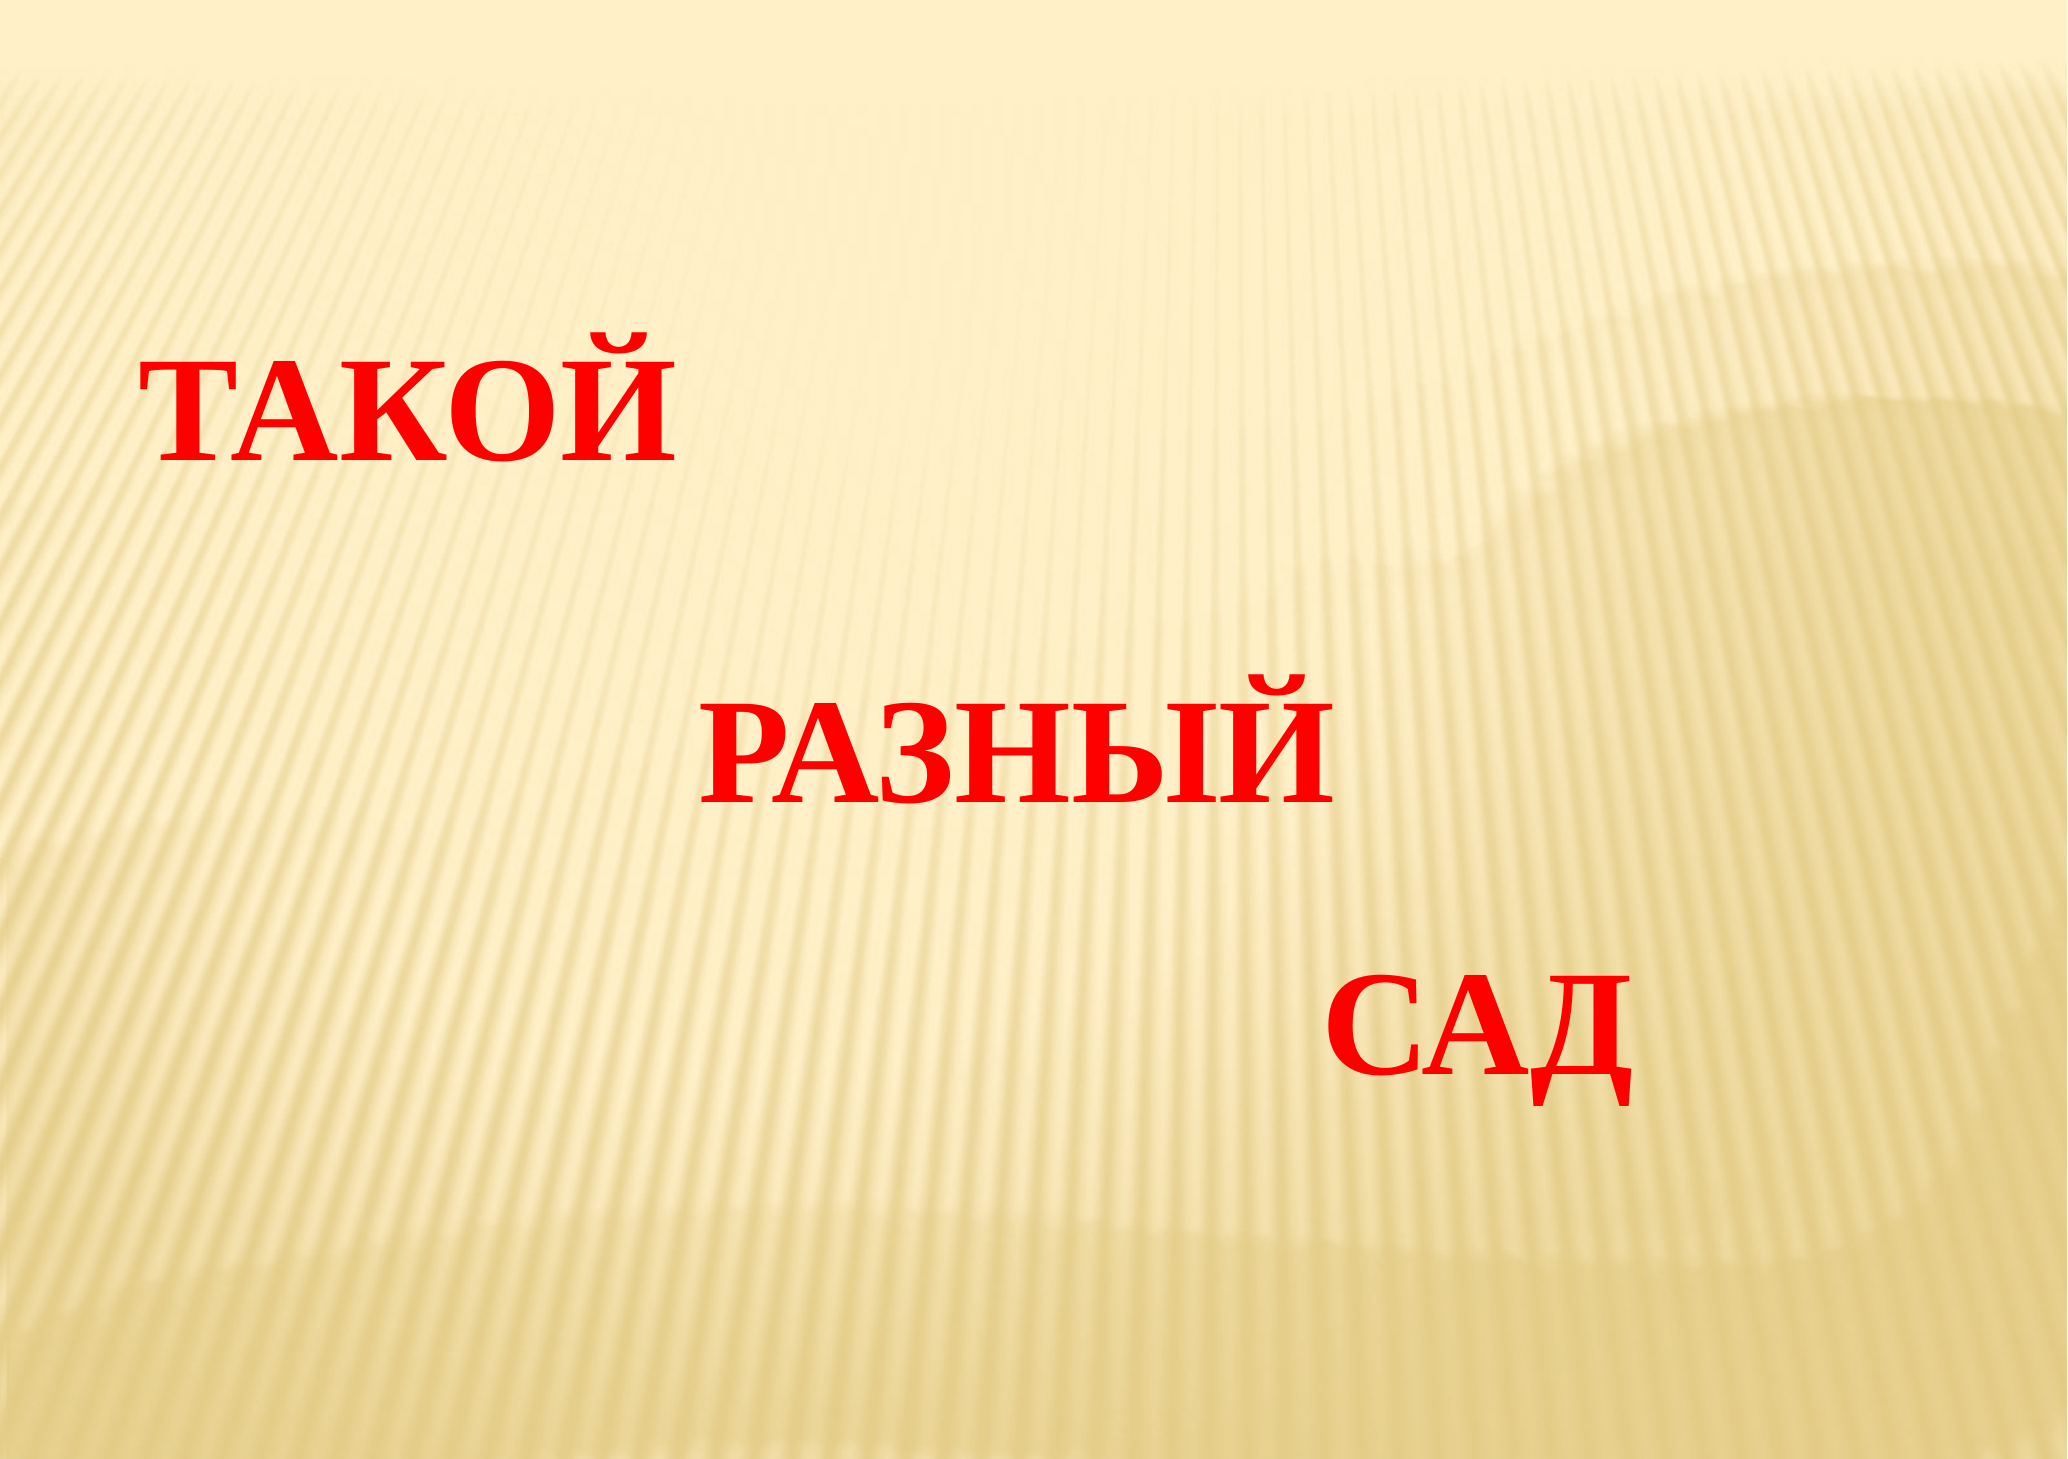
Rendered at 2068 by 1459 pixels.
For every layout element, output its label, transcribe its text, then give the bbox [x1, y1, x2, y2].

text_box ТАКОЙ [123, 303, 693, 499]
text_box РАЗНЫЙ [683, 645, 1351, 840]
text_box САД [1306, 917, 1649, 1113]
